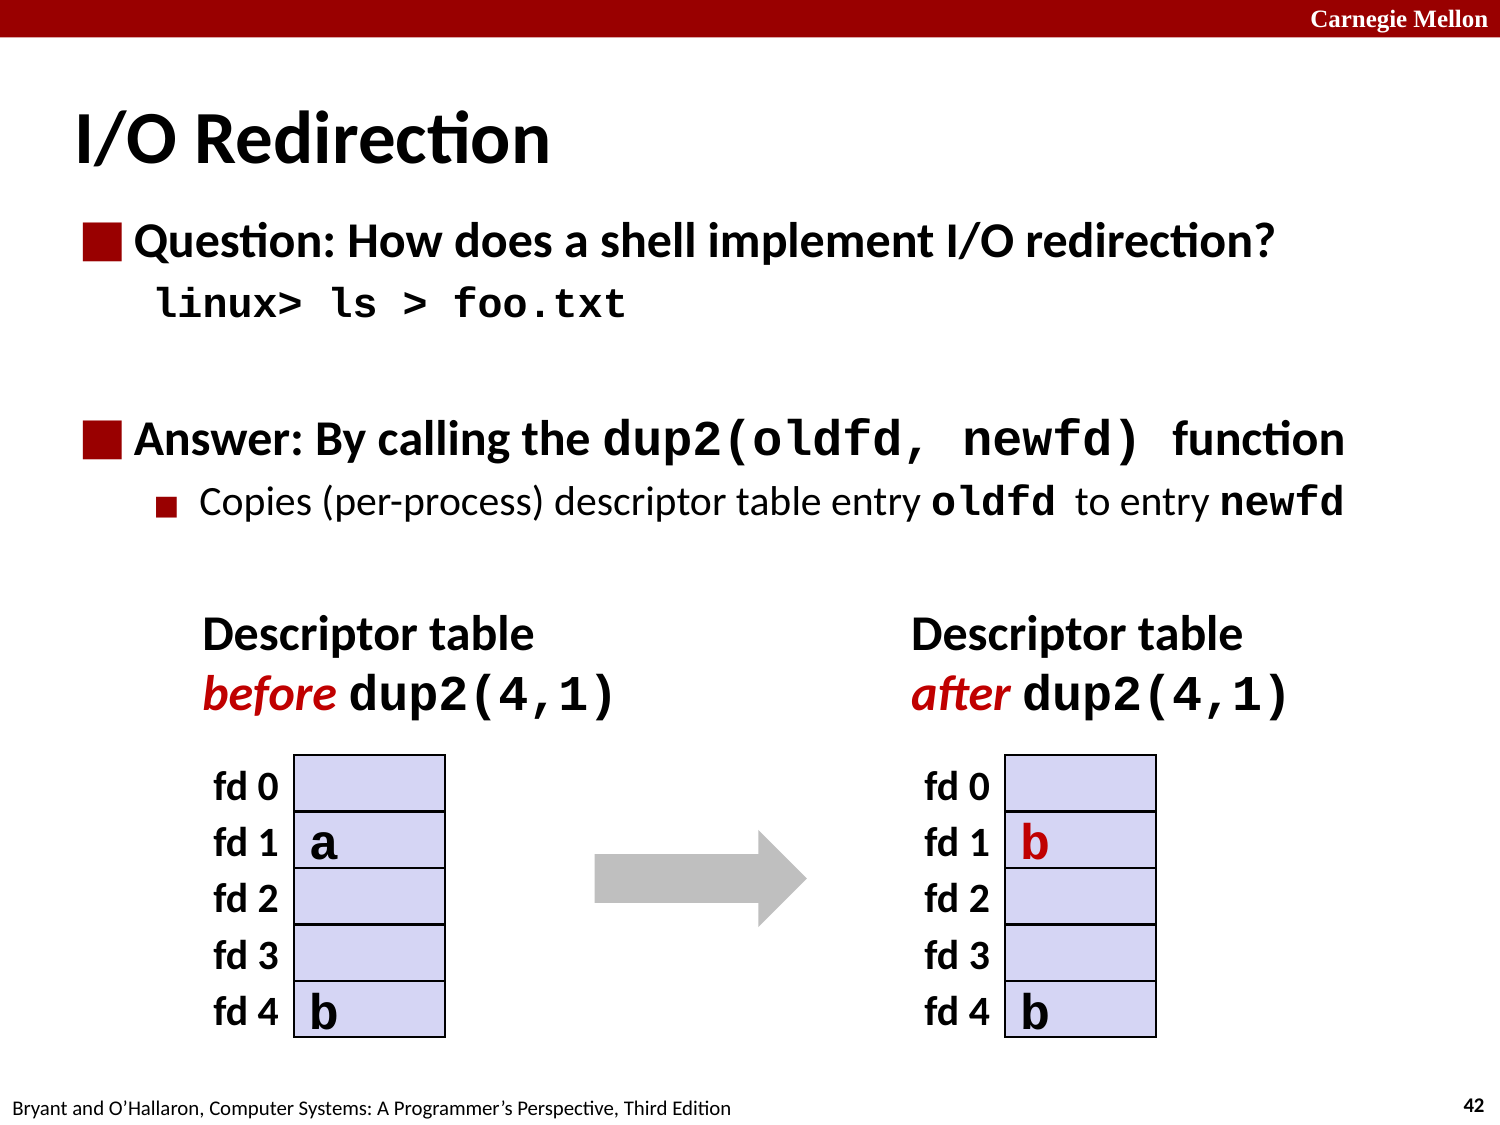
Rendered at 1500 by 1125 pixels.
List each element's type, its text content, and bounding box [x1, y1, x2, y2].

list Question: How does a shell implement I/O redirection? linux> ls > foo.txt Answer: By calling the dup2(oldfd, newfd) function Copies (per-process) descriptor table entry oldfd to entry newfd [62, 200, 1425, 513]
title I/O Redirection [59, 71, 1306, 197]
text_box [142, 754, 445, 1038]
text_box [594, 592, 1312, 1038]
text_box Descriptor table before dup2(4,1) [187, 592, 592, 729]
